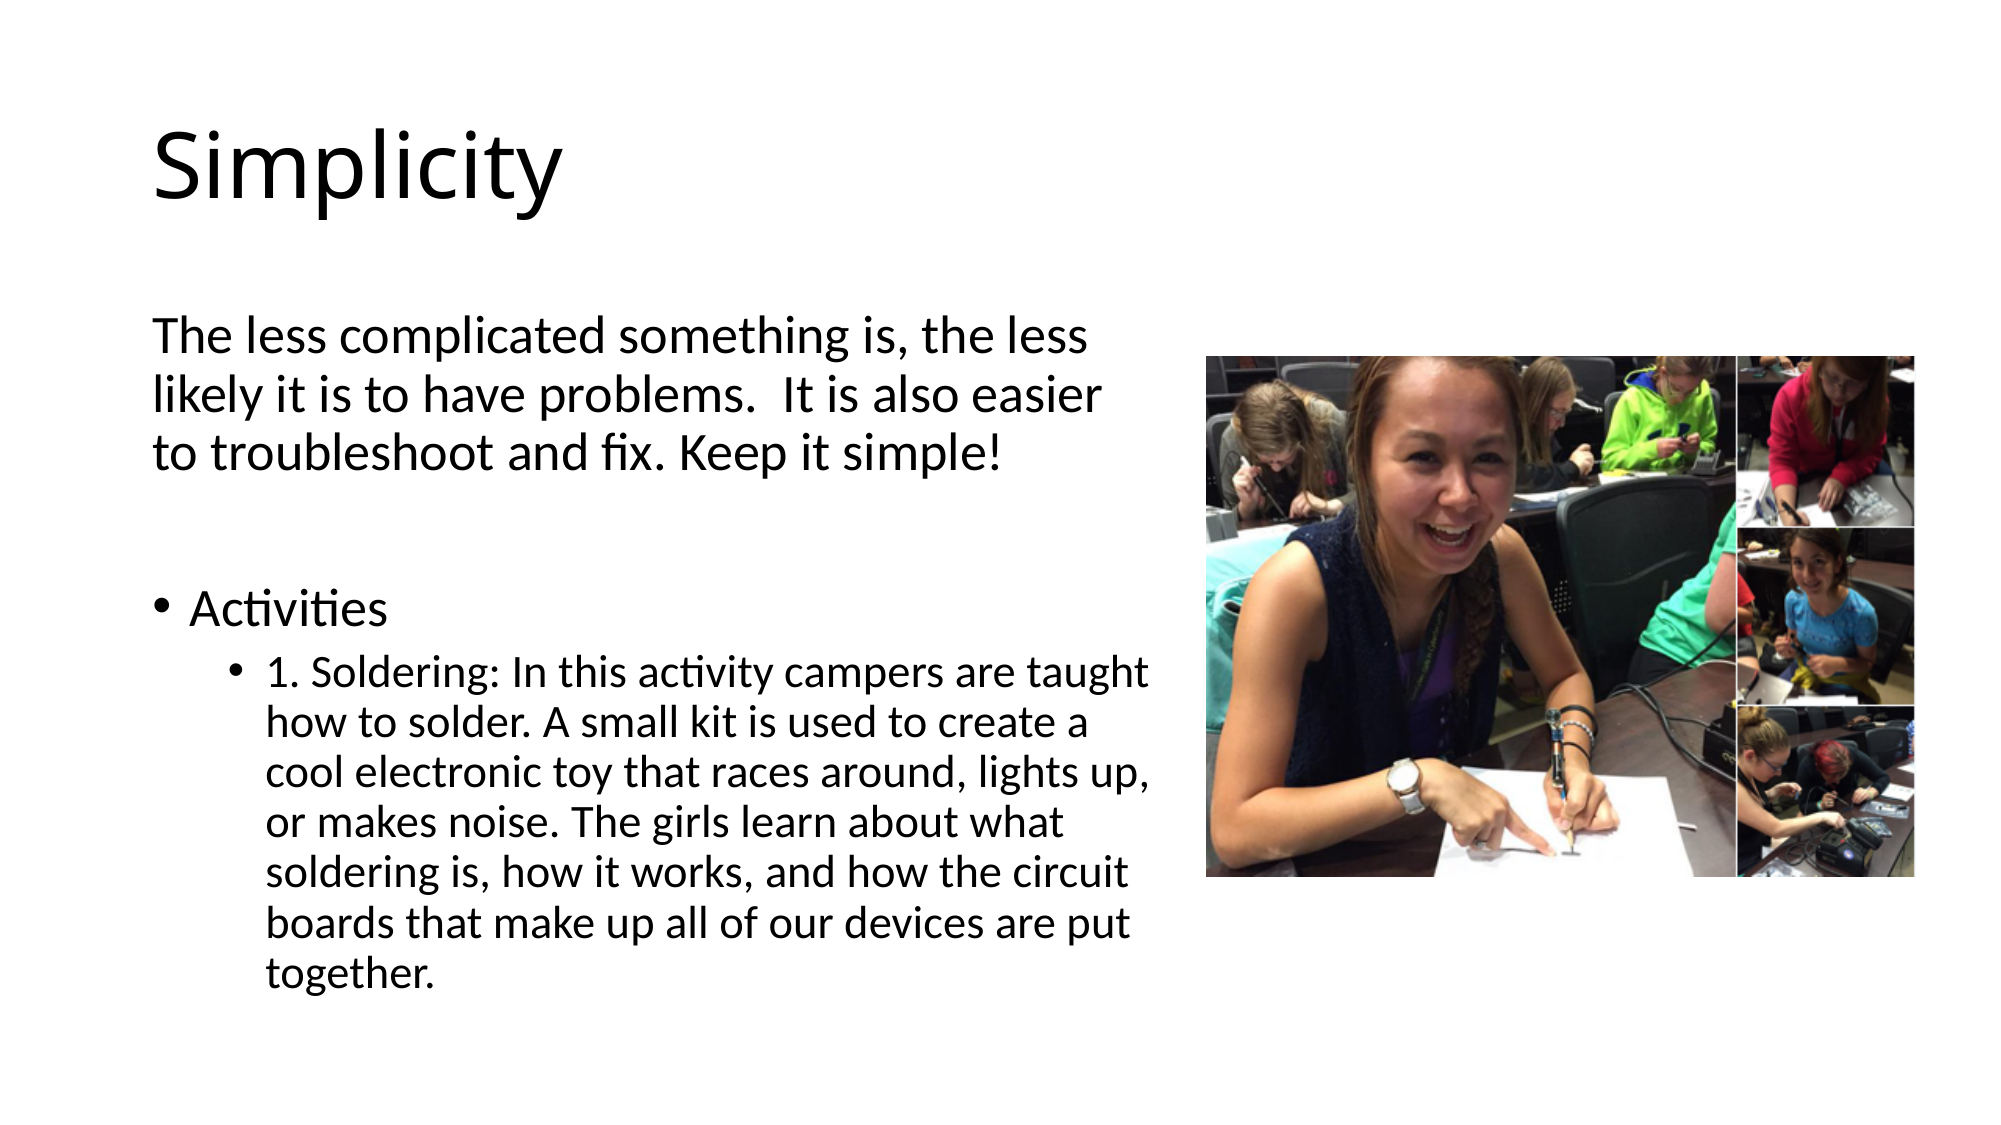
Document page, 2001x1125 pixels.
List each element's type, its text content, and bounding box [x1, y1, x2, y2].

list The less complicated something is, the less likely it is to have problems. It is also easier to troubleshoot and fix. Keep it simple! Activities 1. Soldering: In this activity campers are taught how to solder. A small kit is used to create a cool electronic toy that races around, lights up, or makes noise. The girls learn about what soldering is, how it works, and how the circuit boards that make up all of our devices are put together. [137, 299, 1177, 1014]
title Simplicity [137, 59, 1863, 278]
picture [1206, 356, 1916, 877]
